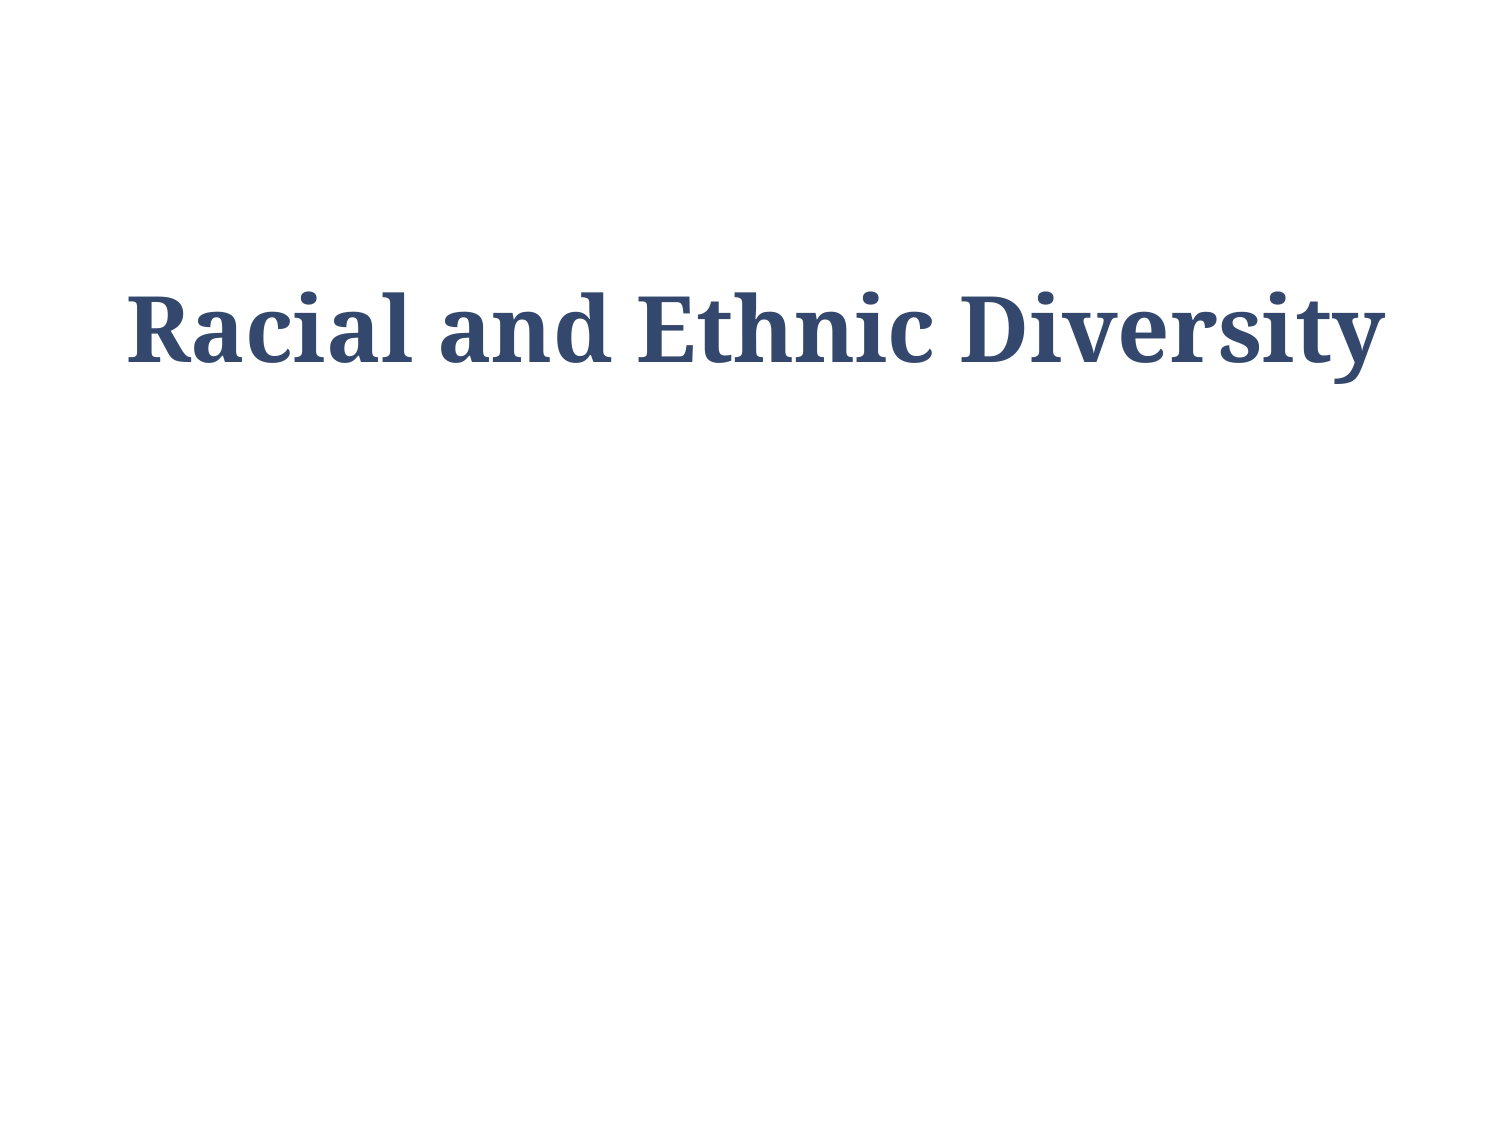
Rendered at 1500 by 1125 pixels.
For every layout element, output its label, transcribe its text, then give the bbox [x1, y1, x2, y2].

title Racial and Ethnic Diversity [87, 232, 1426, 421]
